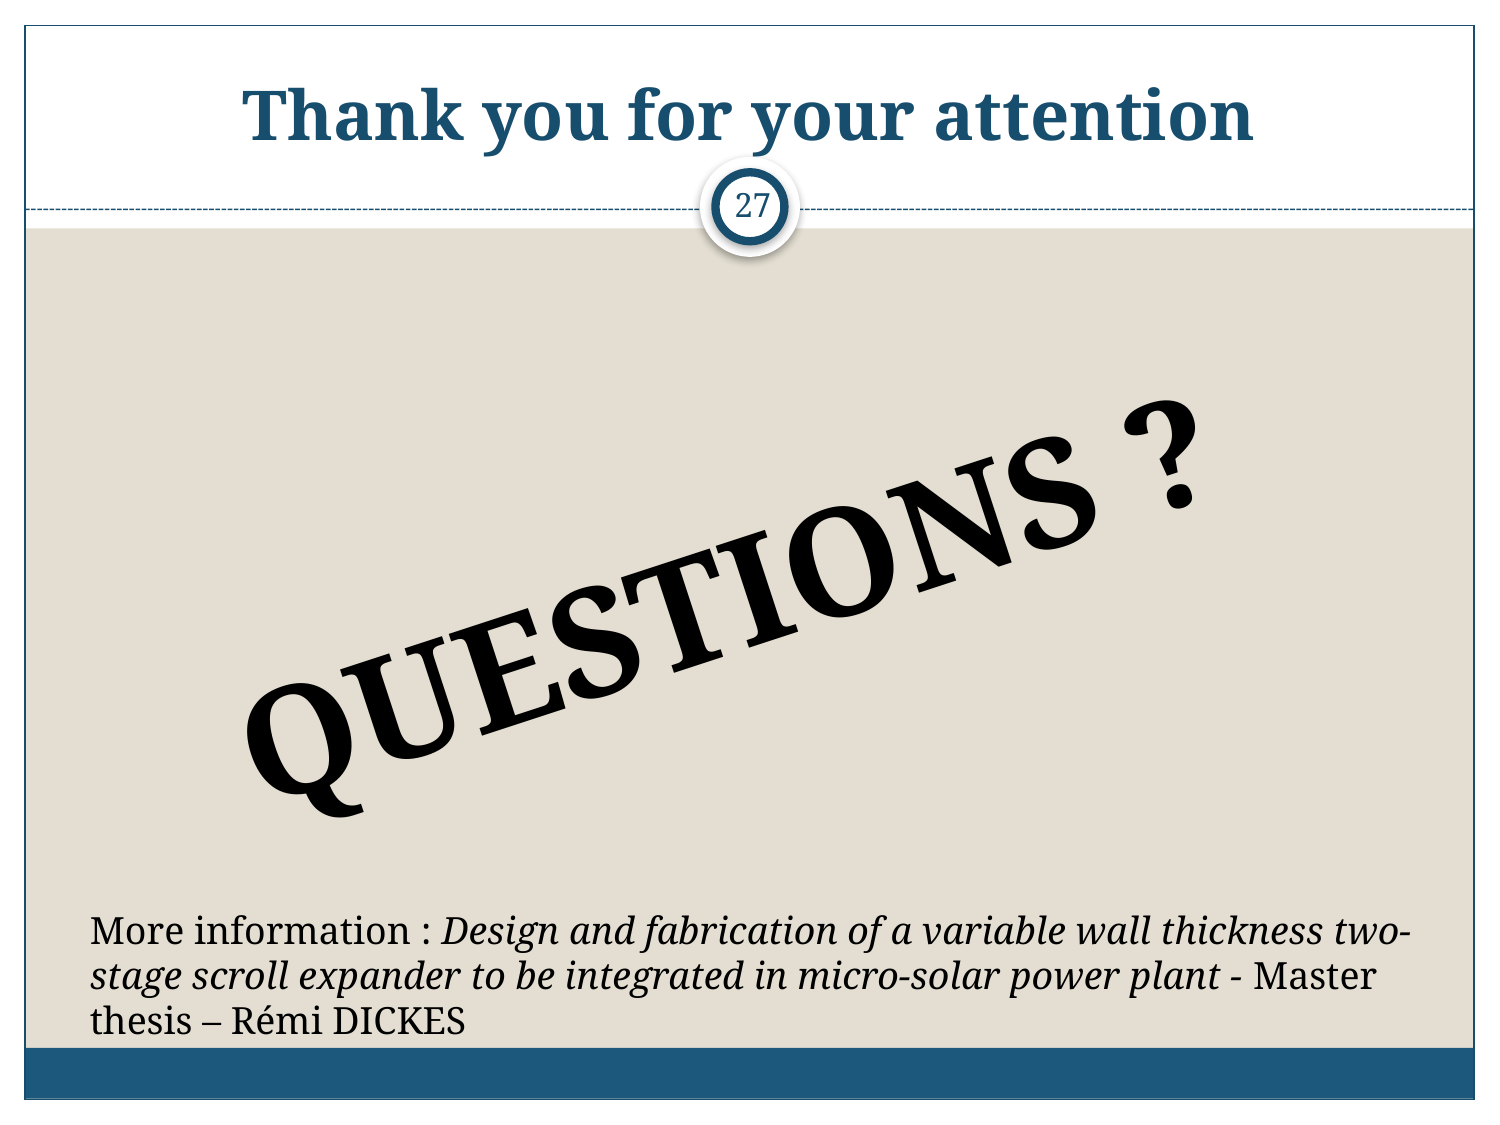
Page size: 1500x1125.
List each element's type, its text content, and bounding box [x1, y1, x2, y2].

text_box More information : Design and fabrication of a variable wall thickness two-stage scroll expander to be integrated in micro-solar power plant - Master thesis – Rémi DICKES [74, 899, 1438, 1095]
slide_number 27 [715, 168, 791, 241]
list QUESTIONS ? [197, 321, 1328, 899]
title Thank you for your attention [49, 37, 1450, 162]
